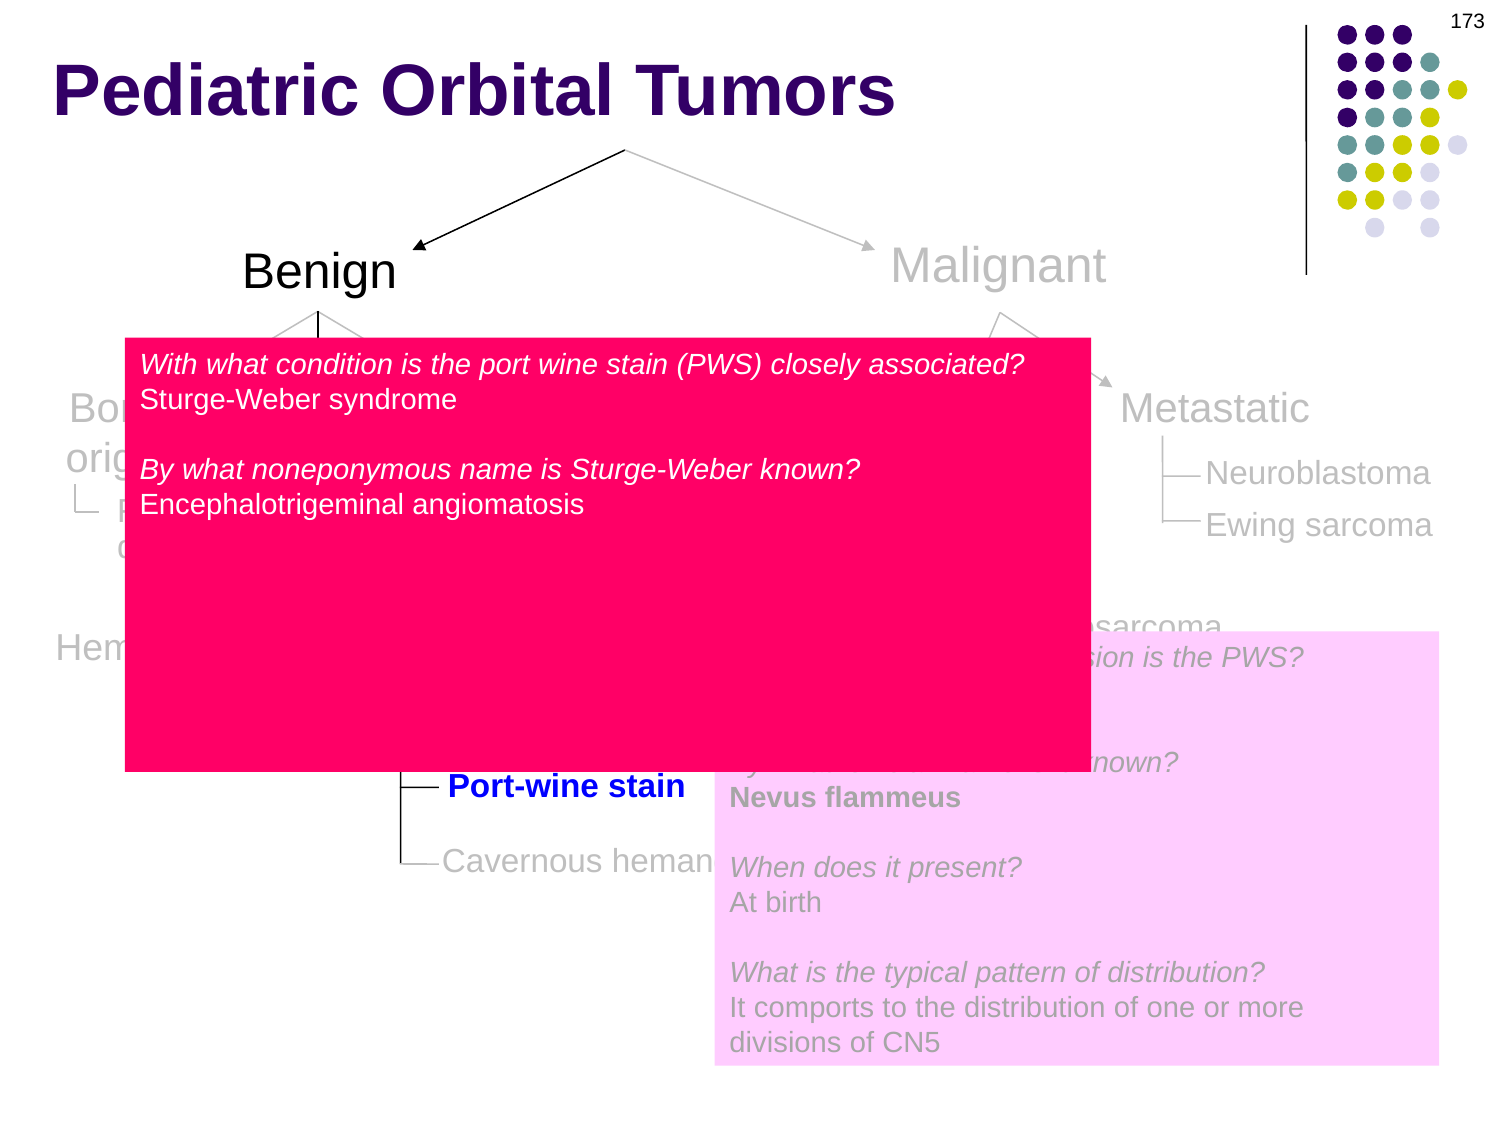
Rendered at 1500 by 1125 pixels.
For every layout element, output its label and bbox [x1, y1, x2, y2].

slide_number [1149, 0, 1500, 75]
title [37, 20, 1350, 138]
text_box [40, 311, 1449, 1066]
text_box [226, 149, 1122, 307]
